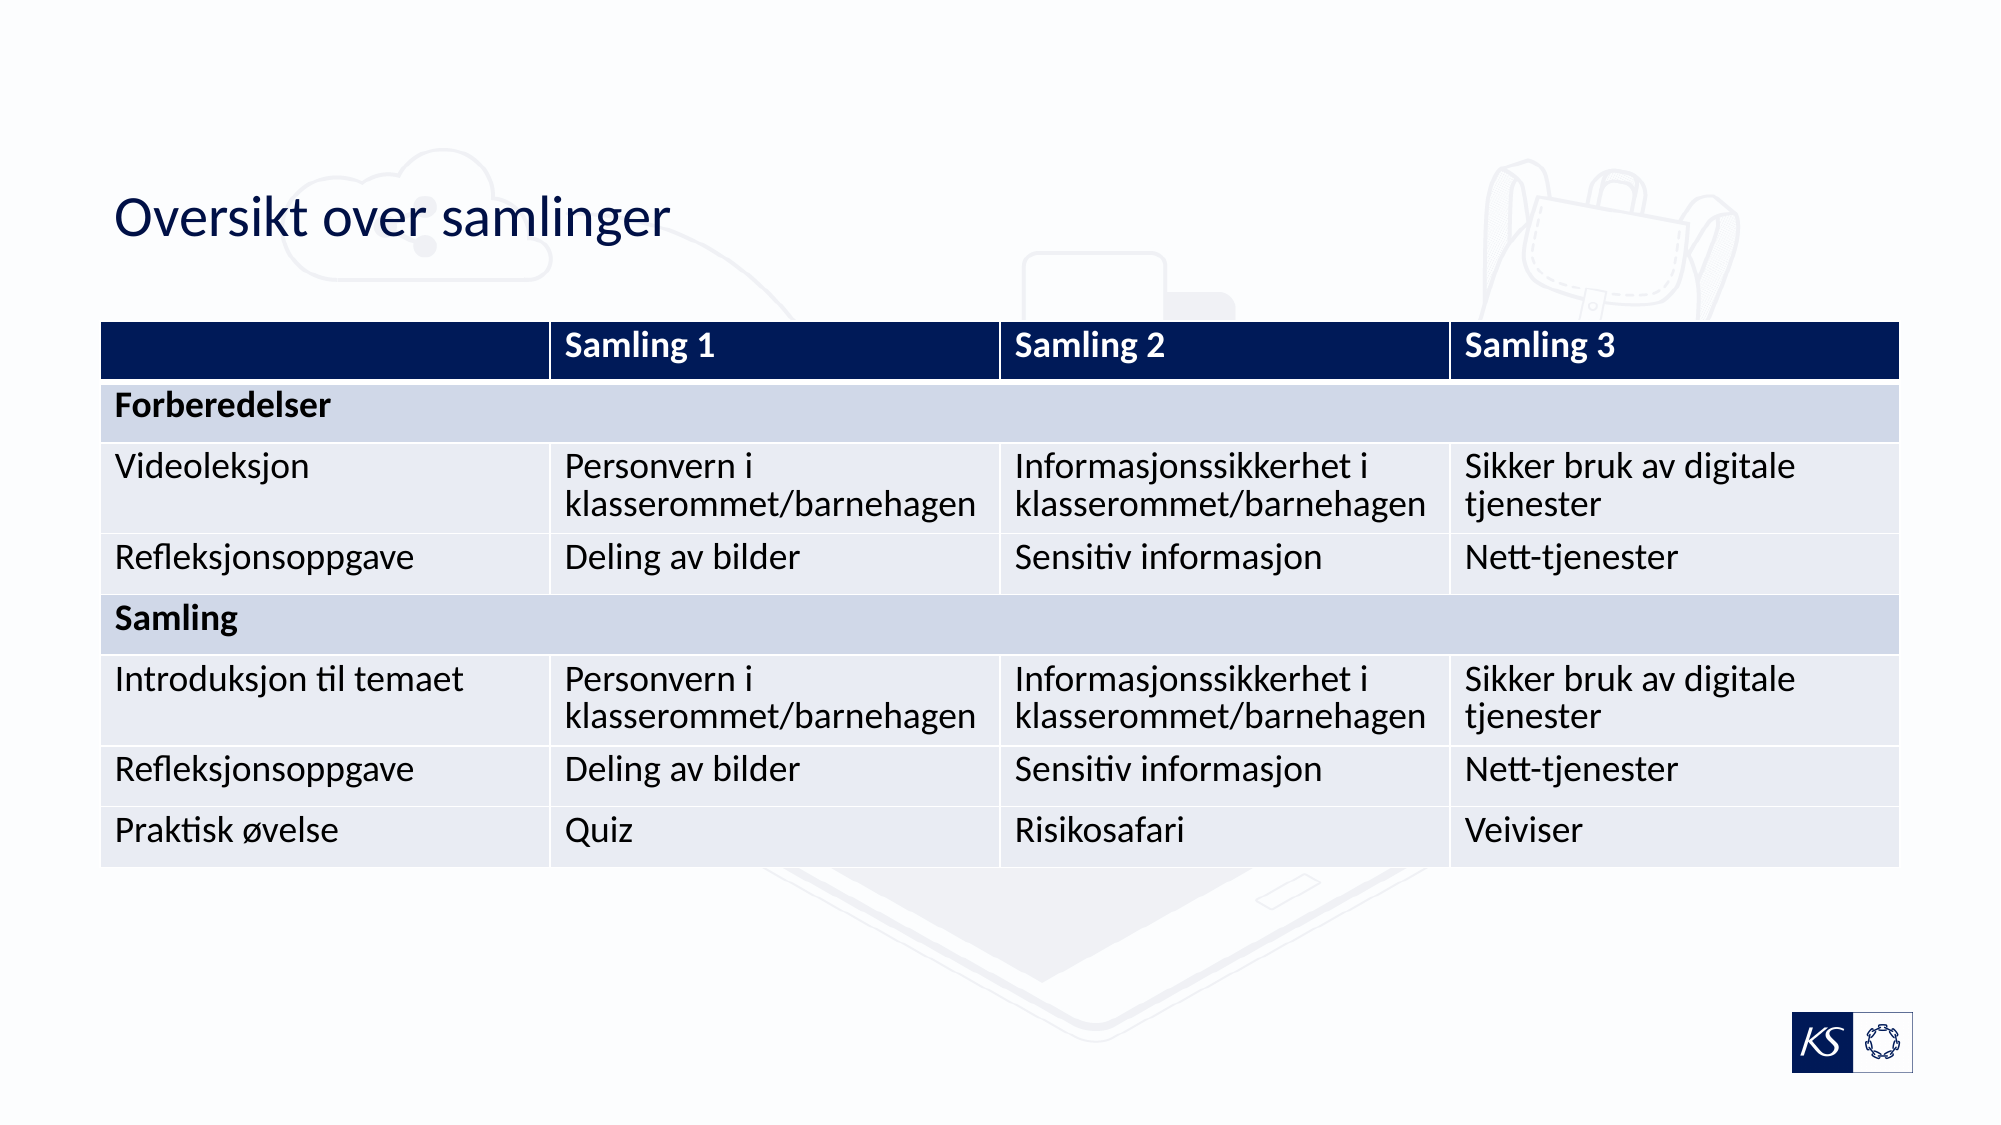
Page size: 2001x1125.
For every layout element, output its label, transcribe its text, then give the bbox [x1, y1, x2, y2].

table_cell Informasjonssikkerhet i klasserommet/barnehagen [1001, 444, 1449, 533]
table_cell Personvern i klasserommet/barnehagen [551, 656, 999, 745]
table_cell Introduksjon til temaet [101, 656, 549, 745]
table_cell Veiviser [1451, 807, 1899, 867]
table_header [101, 322, 549, 379]
table_cell Risikosafari [1001, 807, 1449, 867]
table_cell Forberedelser [101, 385, 1899, 442]
table_cell Nett-tjenester [1451, 534, 1899, 594]
table_cell Quiz [551, 807, 999, 867]
table_cell Sikker bruk av digitale tjenester [1451, 444, 1899, 533]
table_cell Nett-tjenester [1451, 747, 1899, 806]
table_cell Sensitiv informasjon [1001, 534, 1449, 594]
picture [1792, 1012, 1913, 1073]
table_cell Deling av bilder [551, 747, 999, 806]
table_header Samling 2 [1001, 322, 1449, 379]
table_cell Refleksjonsoppgave [101, 747, 549, 806]
table_cell Sikker bruk av digitale tjenester [1451, 656, 1899, 745]
table_cell Personvern i klasserommet/barnehagen [551, 444, 999, 533]
table_cell Sensitiv informasjon [1001, 747, 1449, 806]
title Oversikt over samlinger [99, 120, 1900, 306]
table_cell Videoleksjon [101, 444, 549, 533]
table_cell Deling av bilder [551, 534, 999, 594]
table_header Samling 1 [551, 322, 999, 379]
table_cell Refleksjonsoppgave [101, 534, 549, 594]
table_header Samling 3 [1451, 322, 1899, 379]
table_cell Informasjonssikkerhet i klasserommet/barnehagen [1001, 656, 1449, 745]
table_cell Praktisk øvelse [101, 807, 549, 867]
table_cell Samling [101, 595, 1899, 654]
